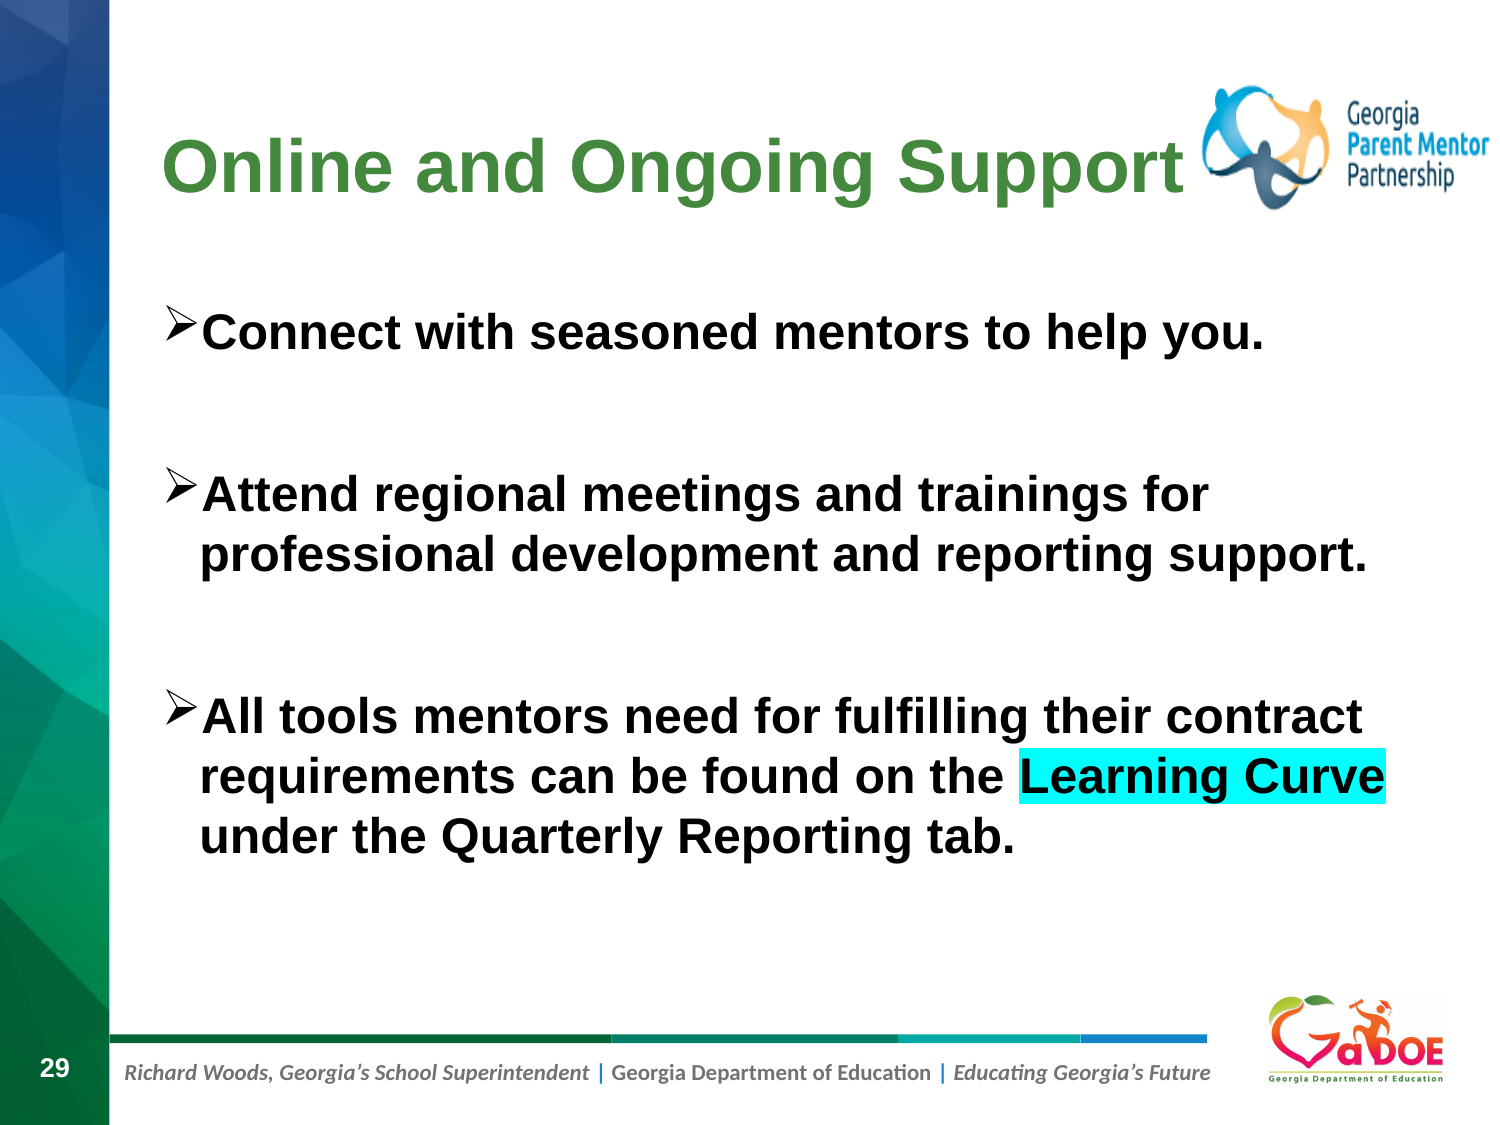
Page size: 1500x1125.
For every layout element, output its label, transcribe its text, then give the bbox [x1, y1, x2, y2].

picture [0, 0, 110, 1125]
picture [1192, 74, 1500, 221]
list Connect with seasoned mentors to help you. Attend regional meetings and trainings for professional development and reporting support. All tools mentors need for fulfilling their contract requirements can be found on the Learning Curve under the Quarterly Reporting tab. [146, 292, 1441, 989]
title Online and Ongoing Support [146, 59, 1441, 278]
picture [1263, 987, 1447, 1089]
